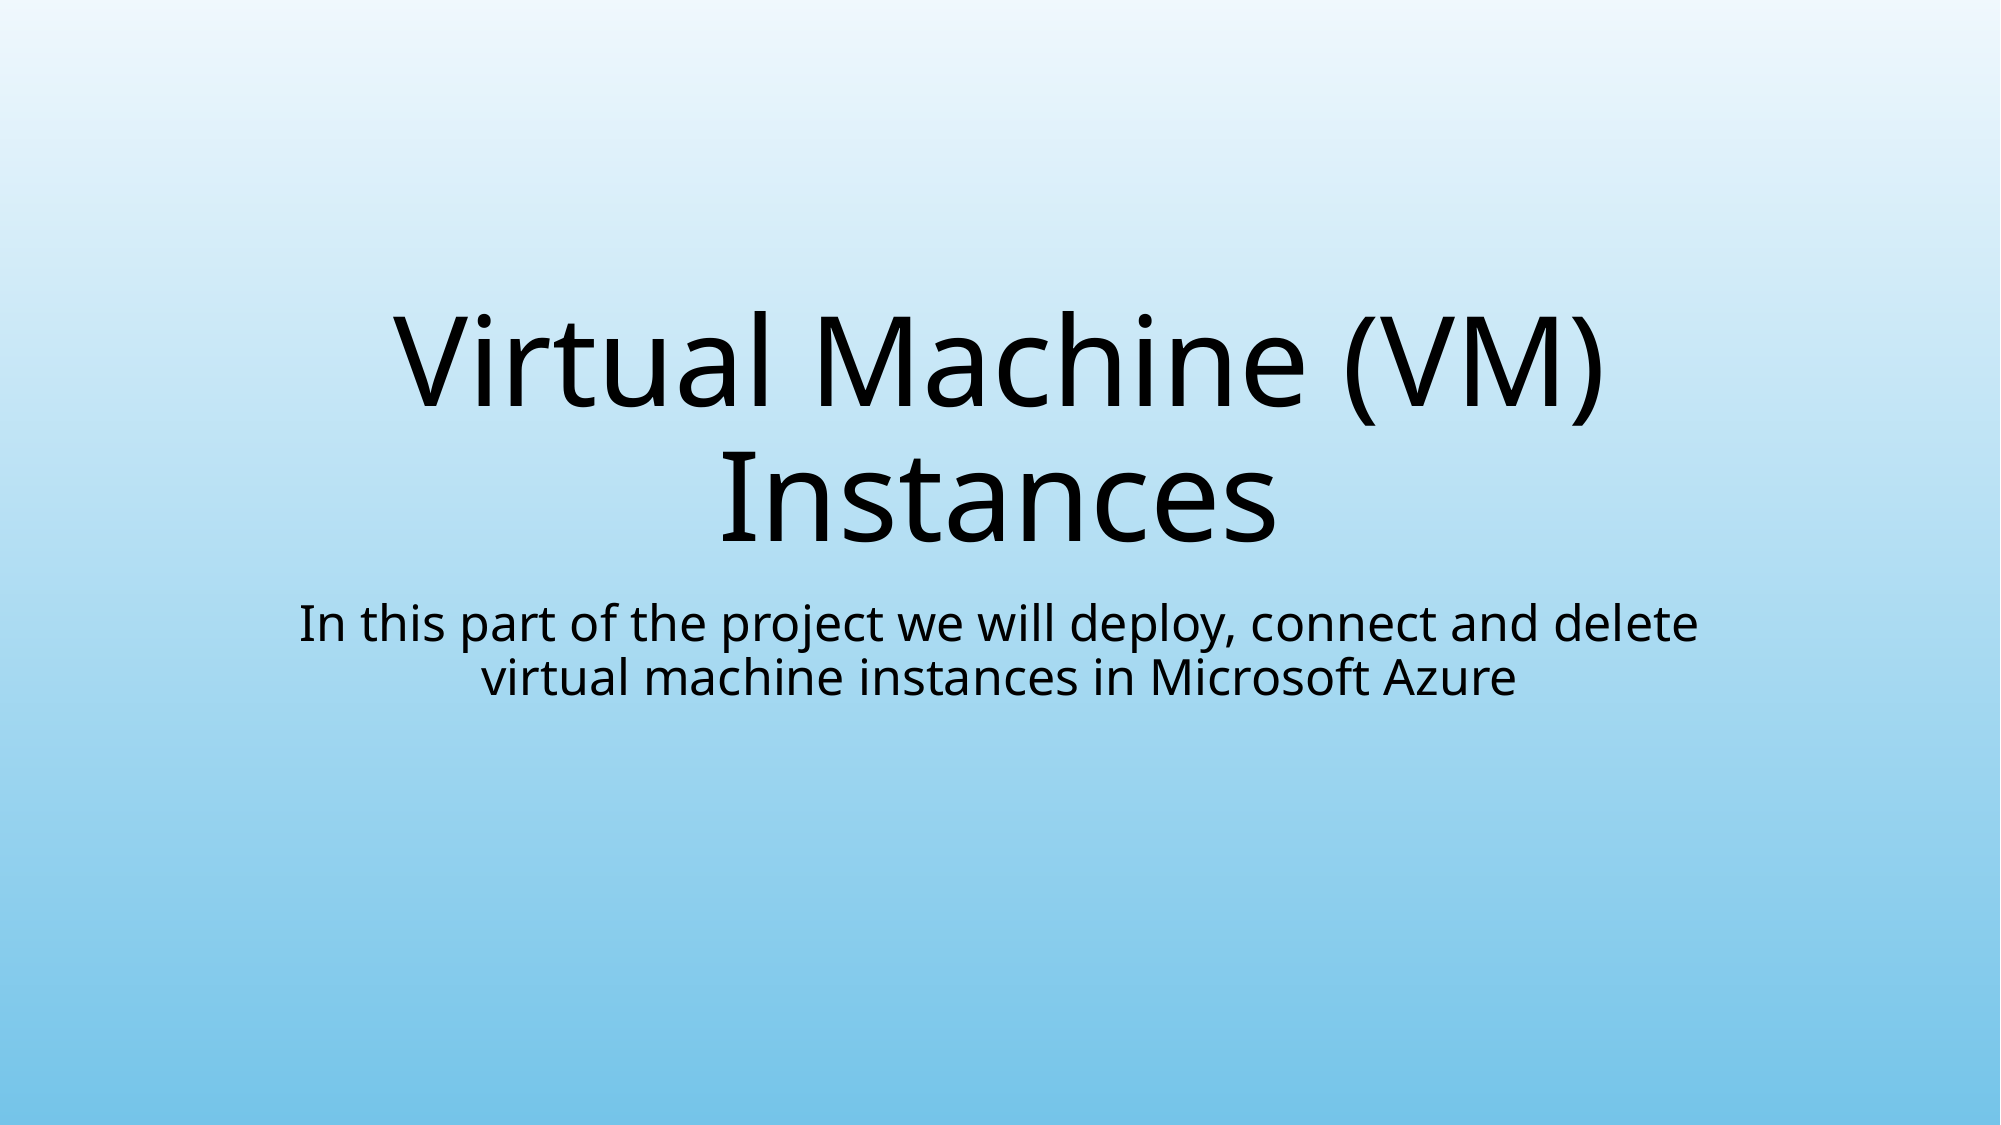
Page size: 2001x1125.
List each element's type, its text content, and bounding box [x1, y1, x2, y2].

subtitle In this part of the project we will deploy, connect and delete virtual machine instances in Microsoft Azure [249, 590, 1750, 863]
title Virtual Machine (VM) Instances [249, 184, 1750, 576]
